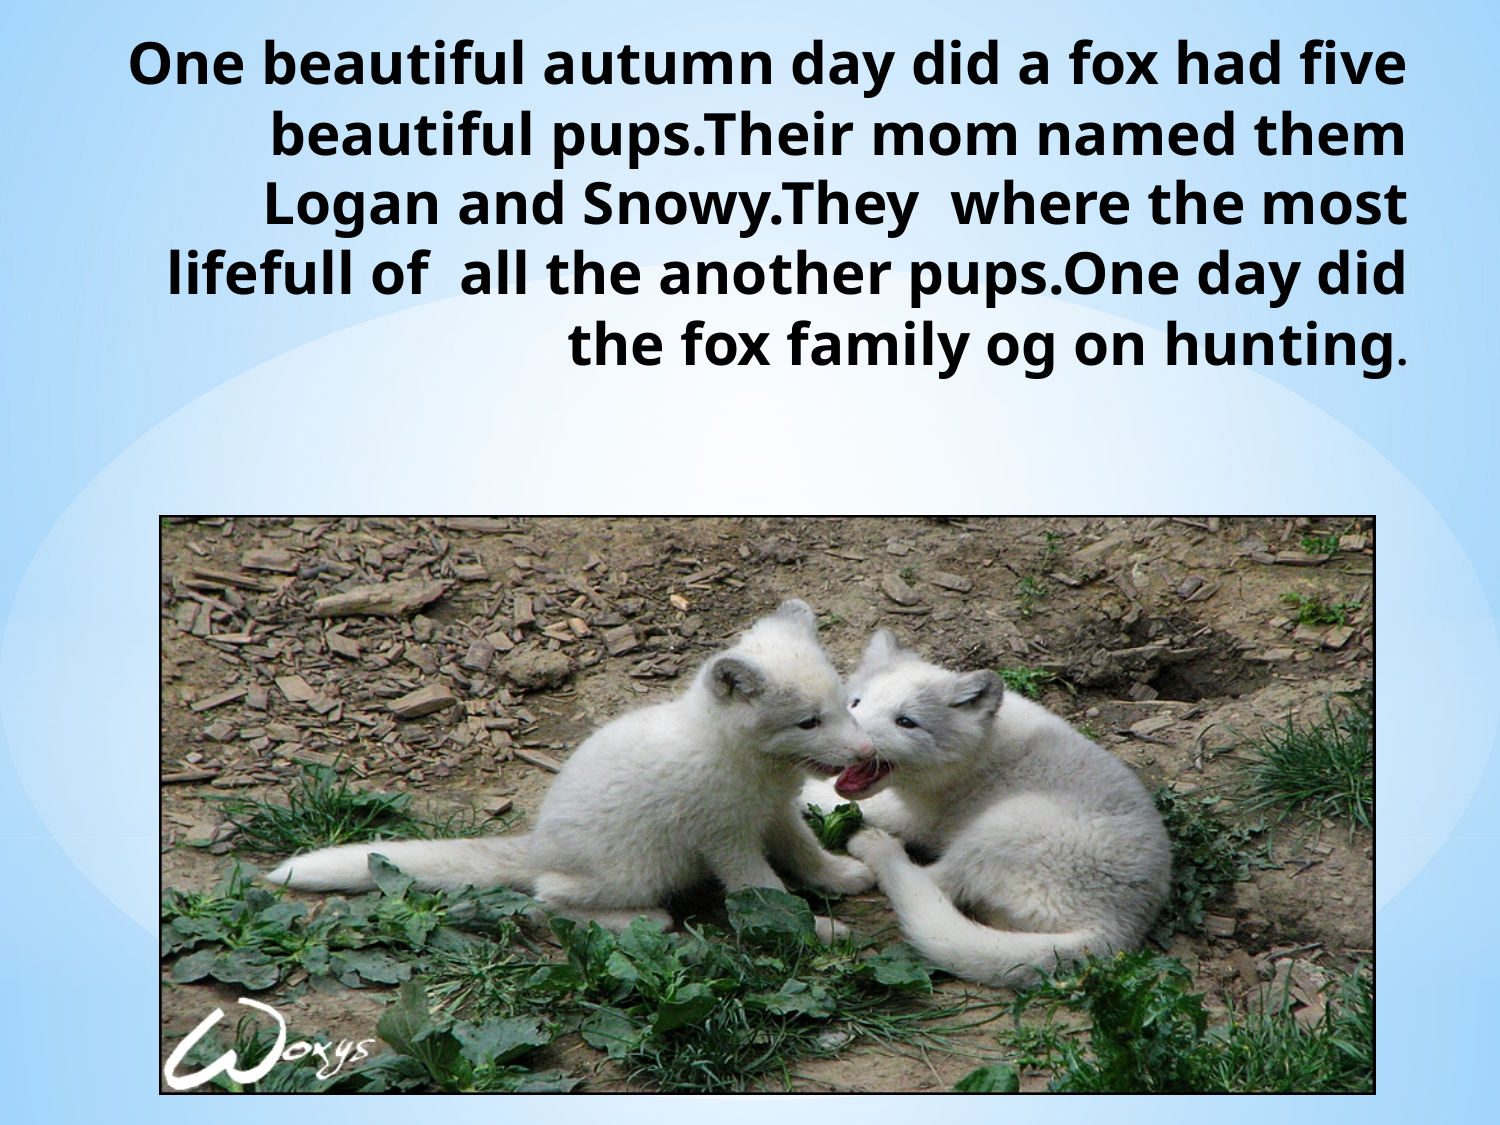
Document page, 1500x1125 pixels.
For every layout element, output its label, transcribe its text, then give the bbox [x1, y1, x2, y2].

picture [159, 514, 1377, 1095]
title One beautiful autumn day did a fox had five beautiful pups.Their mom named them Logan and Snowy.They where the most lifefull of all the another pups.One day did the fox family og on hunting. [88, 19, 1424, 575]
